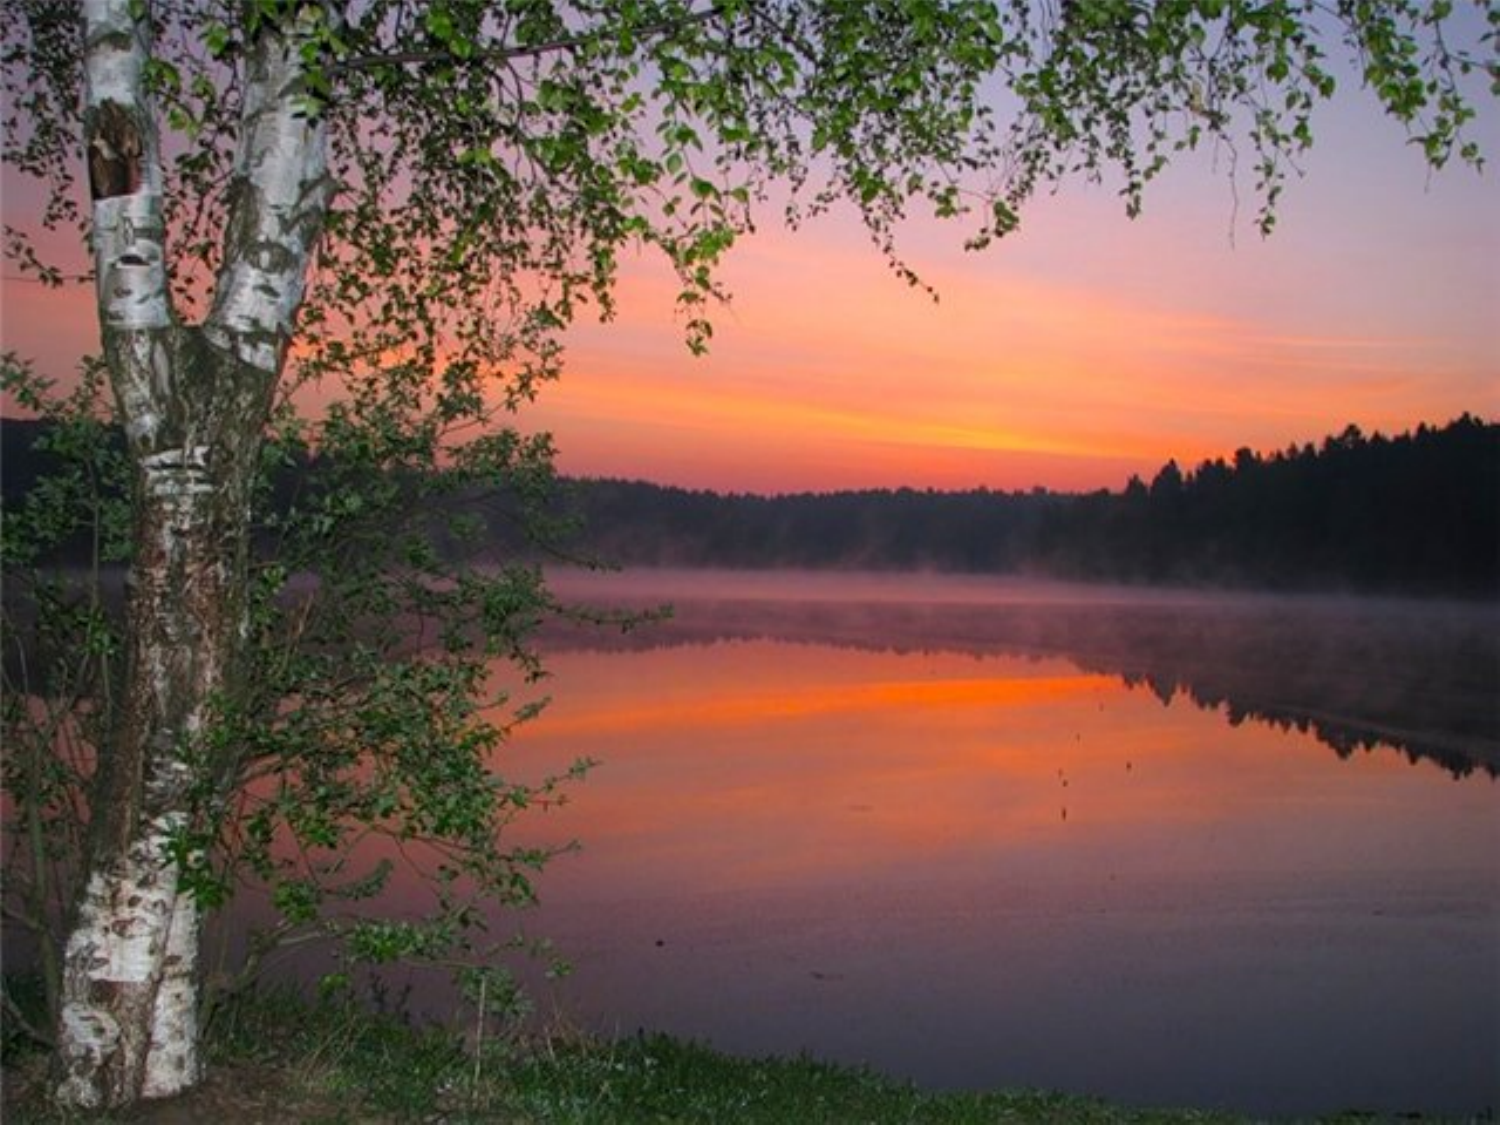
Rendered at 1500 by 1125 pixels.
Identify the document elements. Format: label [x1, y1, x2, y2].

list [0, 0, 1500, 1125]
